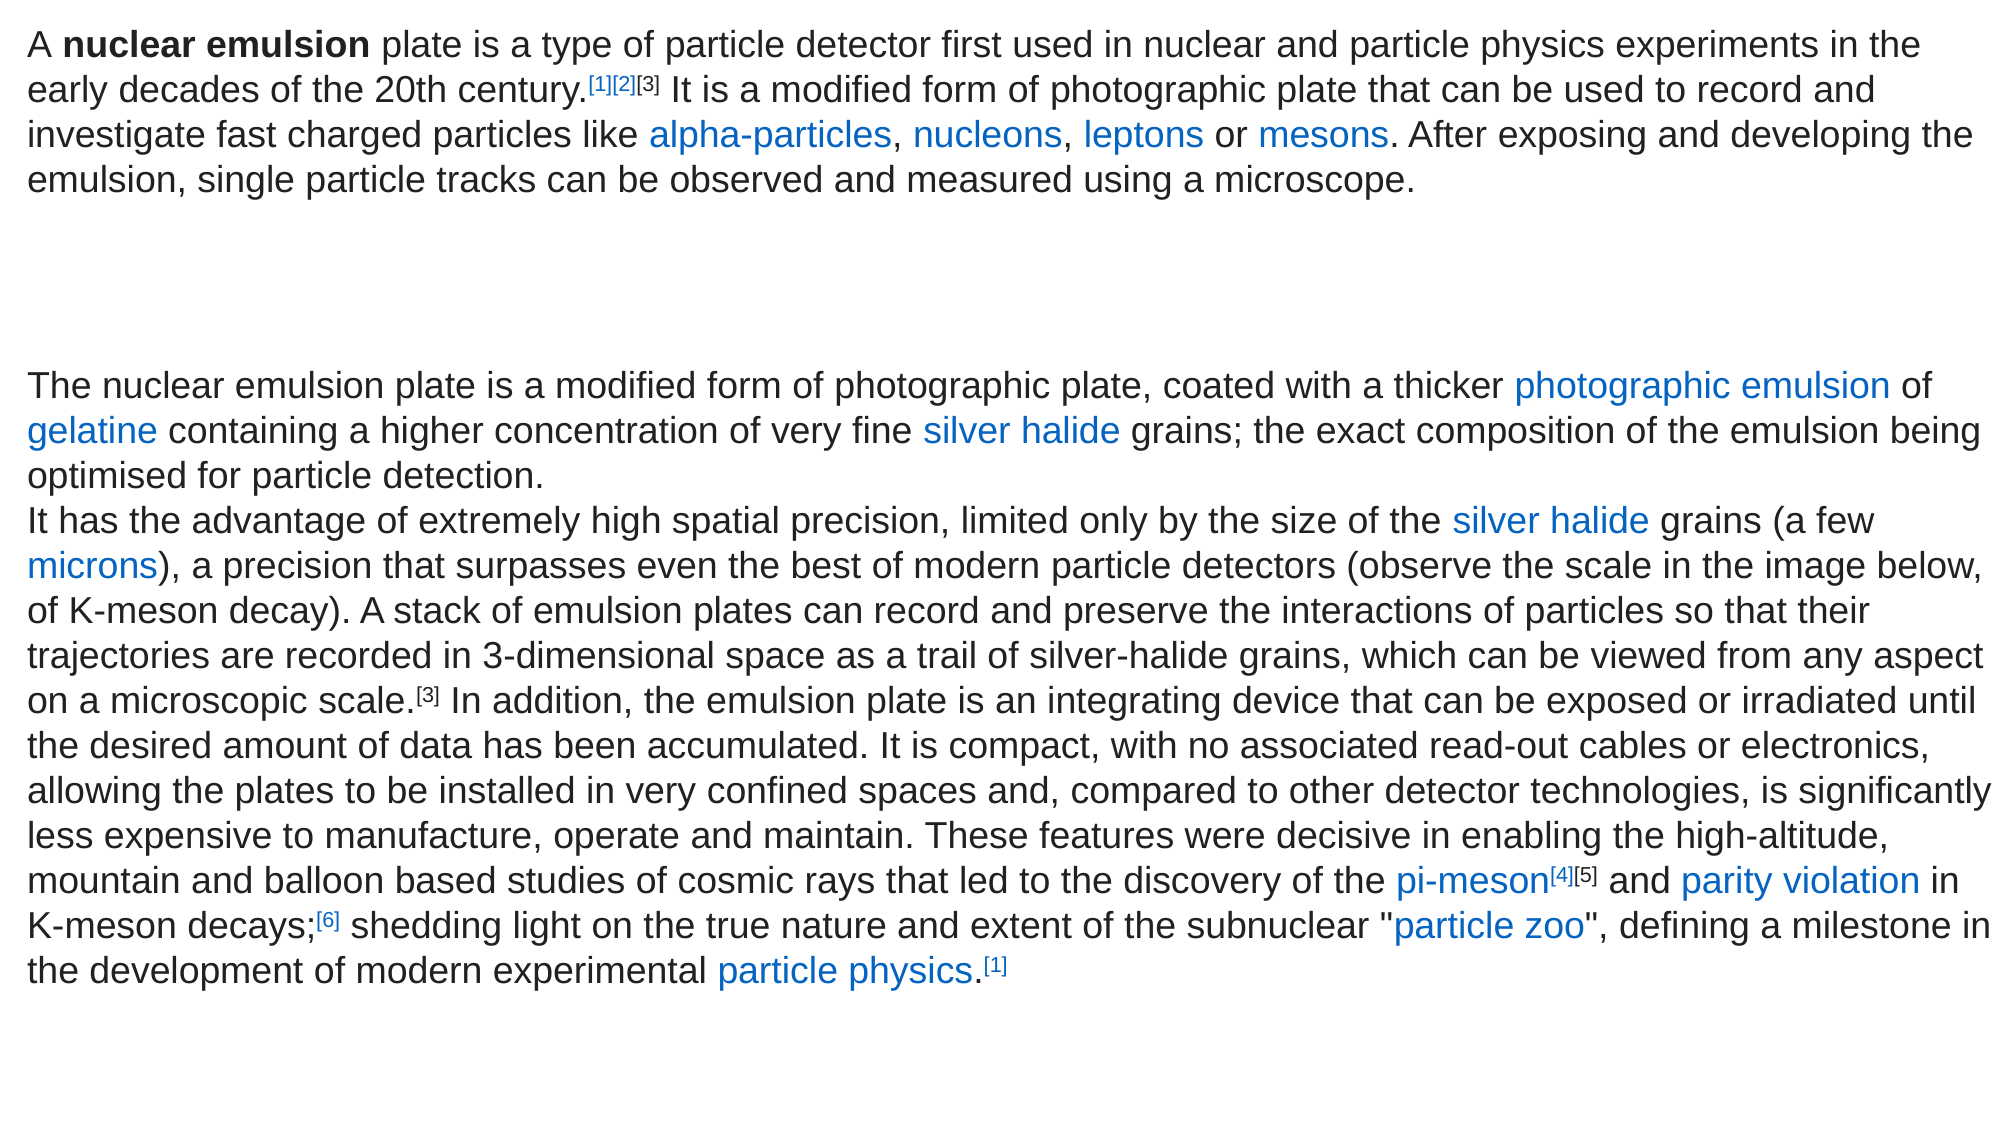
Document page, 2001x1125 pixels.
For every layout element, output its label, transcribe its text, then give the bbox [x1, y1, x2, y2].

text_box The nuclear emulsion plate is a modified form of photographic plate, coated with a thicker photographic emulsion of gelatine containing a higher concentration of very fine silver halide grains; the exact composition of the emulsion being optimised for particle detection. It has the advantage of extremely high spatial precision, limited only by the size of the silver halide grains (a few microns), a precision that surpasses even the best of modern particle detectors (observe the scale in the image below, of K-meson decay). A stack of emulsion plates can record and preserve the interactions of particles so that their trajectories are recorded in 3-dimensional space as a trail of silver-halide grains, which can be viewed from any aspect on a microscopic scale.[3] In addition, the emulsion plate is an integrating device that can be exposed or irradiated until the desired amount of data has been accumulated. It is compact, with no associated read-out cables or electronics, allowing the plates to be installed in very confined spaces and, compared to other detector technologies, is significantly less expensive to manufacture, operate and maintain. These features were decisive in enabling the high-altitude, mountain and balloon based studies of cosmic rays that led to the discovery of the pi-meson[4][5] and parity violation in K-meson decays;[6] shedding light on the true nature and extent of the subnuclear "particle zoo", defining a milestone in the development of modern experimental particle physics.[1] [12, 353, 2000, 999]
text_box A nuclear emulsion plate is a type of particle detector first used in nuclear and particle physics experiments in the early decades of the 20th century.[1][2][3] It is a modified form of photographic plate that can be used to record and investigate fast charged particles like alpha-particles, nucleons, leptons or mesons. After exposing and developing the emulsion, single particle tracks can be observed and measured using a microscope. [12, 12, 2000, 208]
